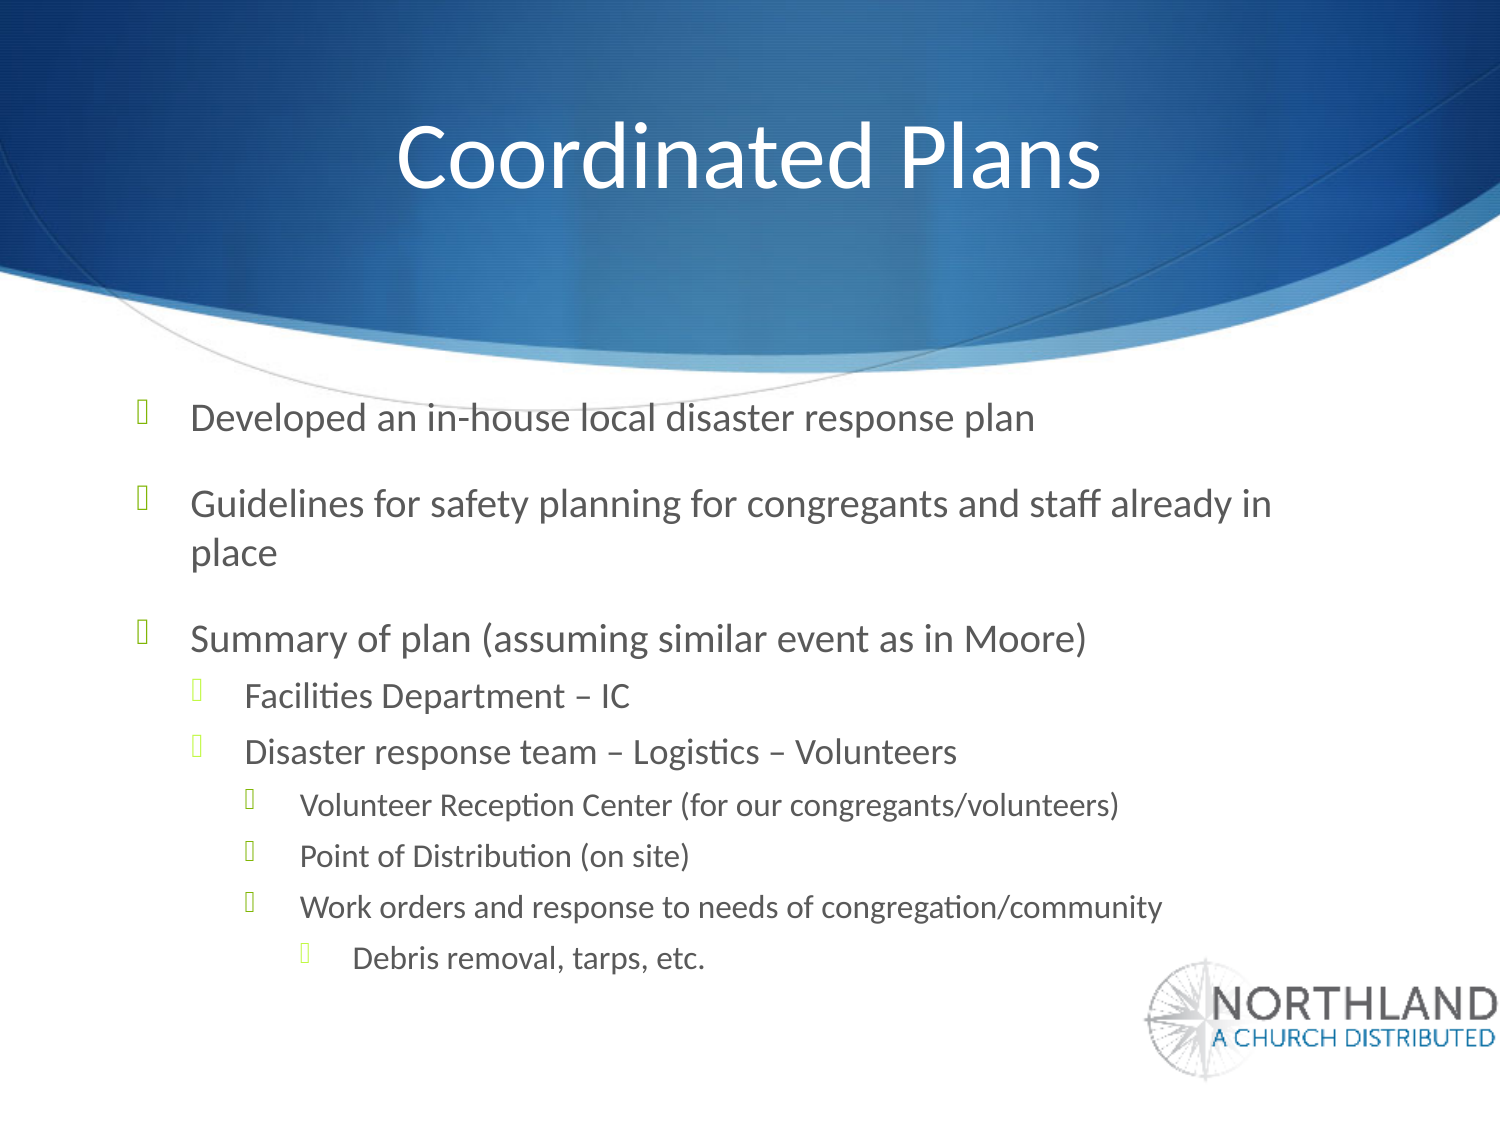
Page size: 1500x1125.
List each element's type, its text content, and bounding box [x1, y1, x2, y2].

picture [0, 0, 1500, 1125]
title Coordinated Plans [75, 56, 1425, 245]
list Developed an in-house local disaster response plan Guidelines for safety planning for congregants and staff already in place Summary of plan (assuming similar event as in Moore) Facilities Department – IC Disaster response team – Logistics – Volunteers Volunteer Reception Center (for our congregants/volunteers) Point of Distribution (on site) Work orders and response to needs of congregation/community Debris removal, tarps, etc. [121, 383, 1379, 988]
